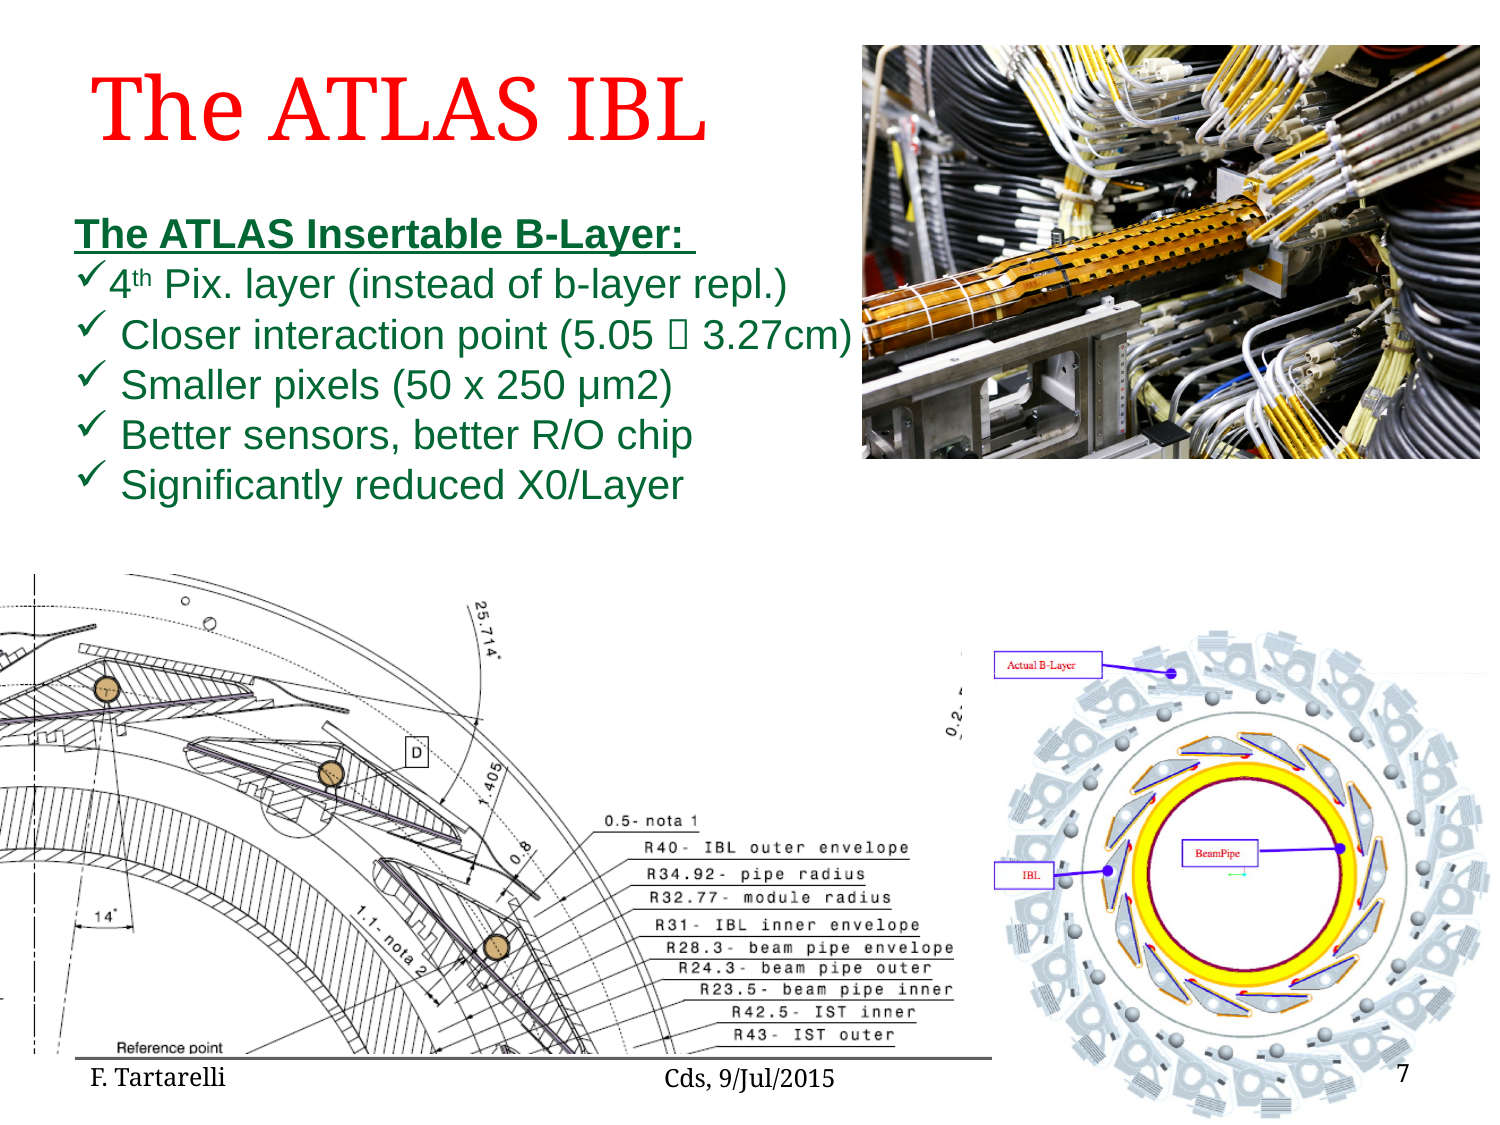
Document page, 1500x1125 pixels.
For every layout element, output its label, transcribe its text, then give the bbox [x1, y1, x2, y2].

picture [862, 45, 1480, 460]
slide_number F. Tartarelli [74, 1063, 426, 1100]
text_box The ATLAS Insertable B-Layer: 4th Pix. layer (instead of b-layer repl.) Closer interaction point (5.05  3.27cm) Smaller pixels (50 x 250 μm2) Better sensors, better R/O chip Significantly reduced X0/Layer [59, 199, 880, 515]
picture [992, 624, 1500, 1125]
footer Cds, 9/Jul/2015 [512, 1024, 986, 1101]
title The ATLAS IBL [75, 45, 860, 161]
picture [0, 574, 962, 1054]
